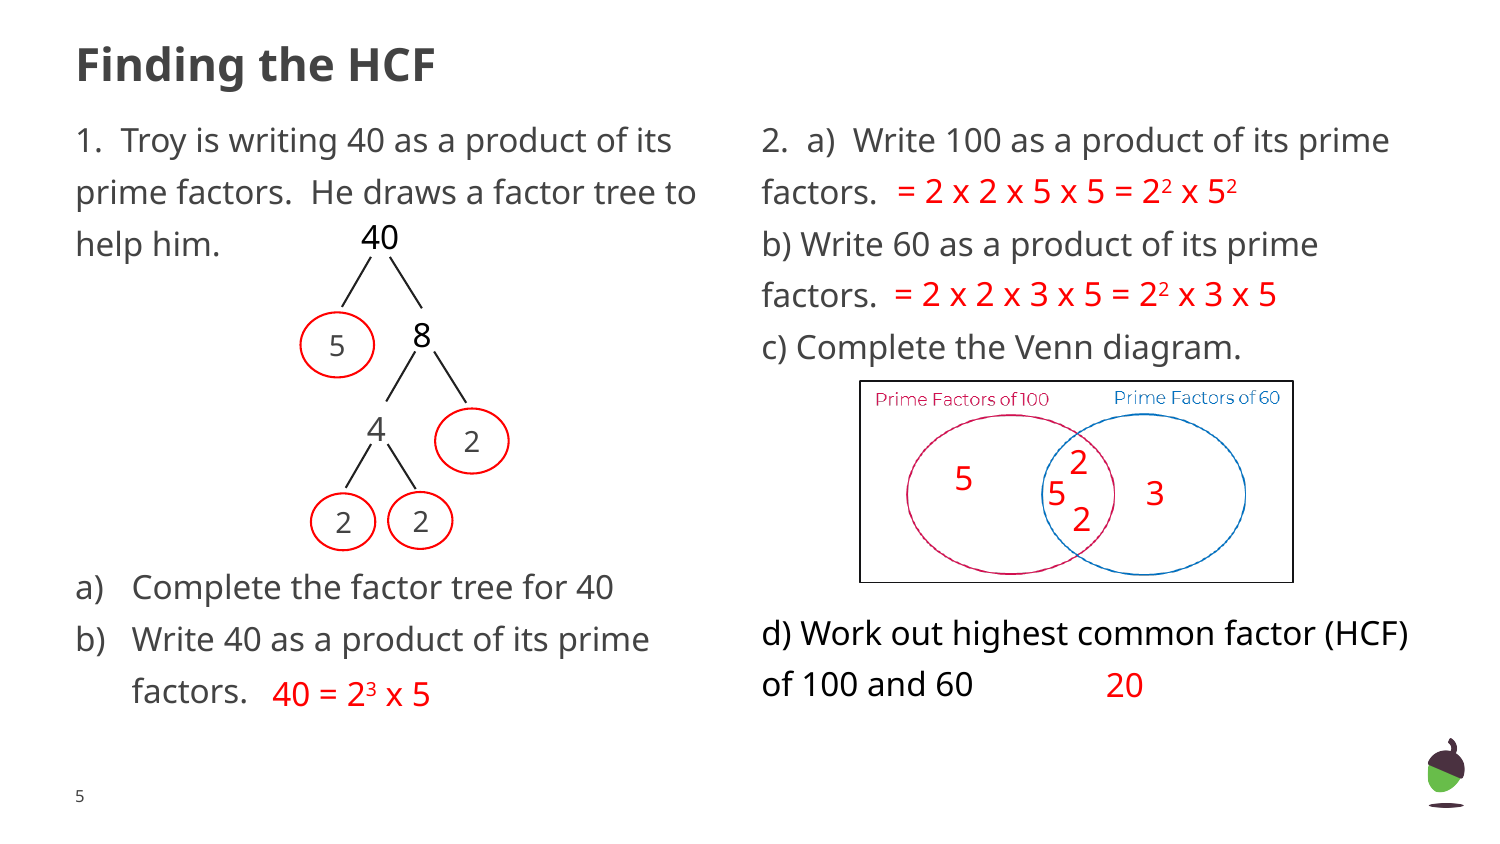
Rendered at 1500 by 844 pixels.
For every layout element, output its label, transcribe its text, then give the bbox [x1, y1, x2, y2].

picture [1445, 738, 1465, 808]
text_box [300, 208, 510, 474]
text_box 40 = 23 x 5 [257, 666, 460, 722]
text_box 20 [1091, 656, 1171, 712]
text_box = 2 x 2 x 3 x 5 = 22 x 3 x 5 [879, 266, 1300, 322]
text_box 2 [310, 493, 376, 551]
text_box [387, 443, 416, 490]
text_box 2. a) Write 100 as a product of its prime factors. b) Write 60 as a product of its prime factors. c) Complete the Venn diagram. d) Work out highest common factor (HCF) of 100 and 60 [761, 107, 1445, 821]
text_box = 2 x 2 x 5 x 5 = 22 x 52 [882, 162, 1268, 218]
picture [859, 380, 1296, 583]
text_box 2 [388, 491, 453, 549]
slide_number ‹#› [75, 786, 194, 816]
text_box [345, 443, 372, 489]
title Finding the HCF [75, 27, 1398, 107]
list 1. Troy is writing 40 as a product of its prime factors. He draws a factor tree to help him. Complete the factor tree for 40 Write 40 as a product of its prime factors. [75, 107, 714, 785]
